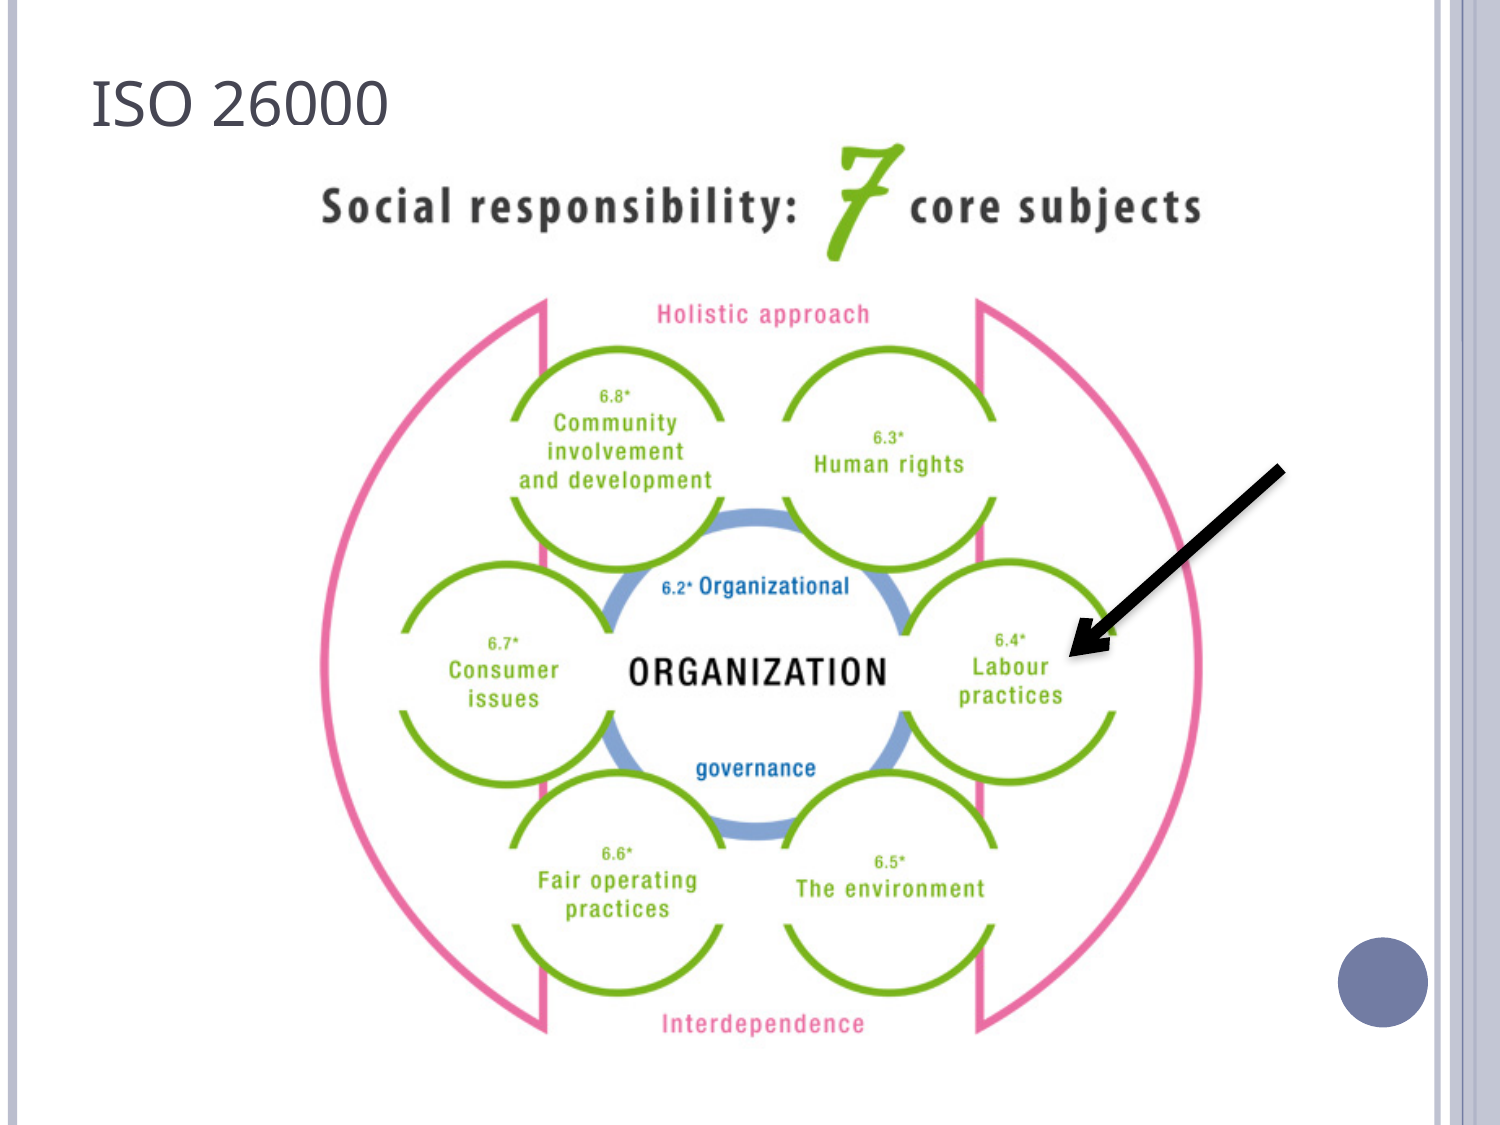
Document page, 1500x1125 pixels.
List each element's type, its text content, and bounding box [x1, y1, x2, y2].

title ISO 26000 [76, 30, 1302, 147]
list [270, 125, 1247, 1063]
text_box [1068, 467, 1282, 658]
